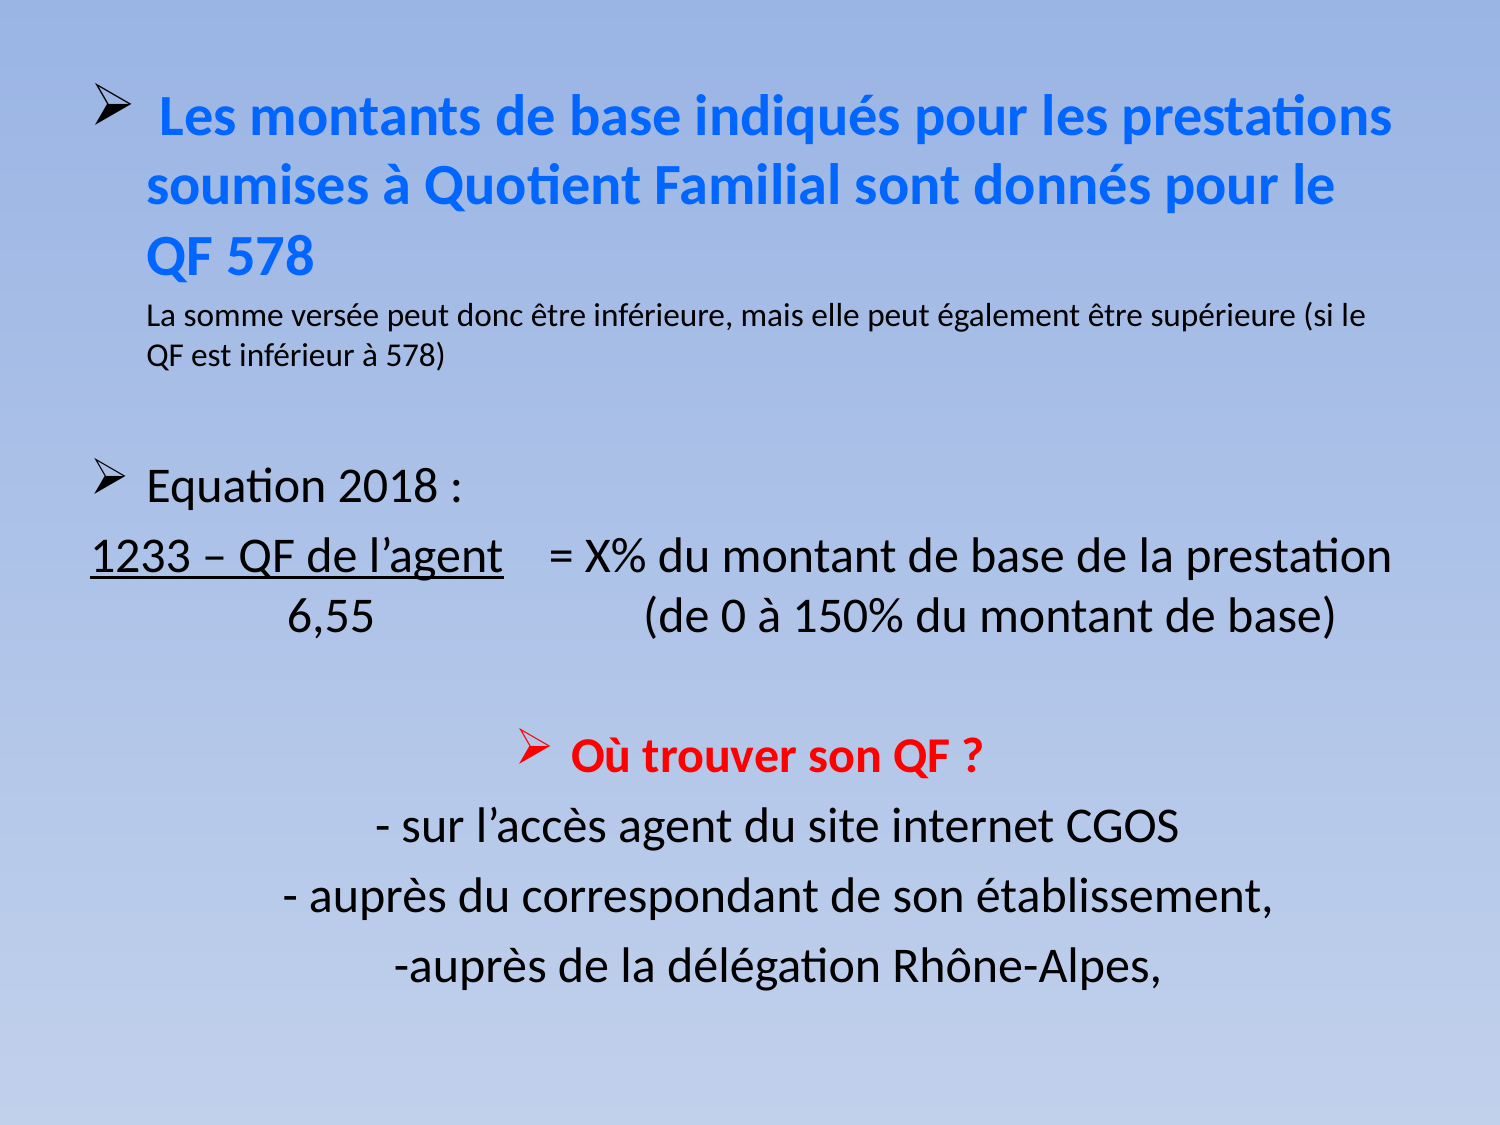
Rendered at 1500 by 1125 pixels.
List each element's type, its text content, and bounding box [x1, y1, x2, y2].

list Les montants de base indiqués pour les prestations soumises à Quotient Familial sont donnés pour le QF 578 La somme versée peut donc être inférieure, mais elle peut également être supérieure (si le QF est inférieur à 578) Equation 2018 : 1233 – QF de l’agent = X% du montant de base de la prestation 6,55 (de 0 à 150% du montant de base) Où trouver son QF ? - sur l’accès agent du site internet CGOS - auprès du correspondant de son établissement, -auprès de la délégation Rhône-Alpes, [75, 69, 1425, 1005]
